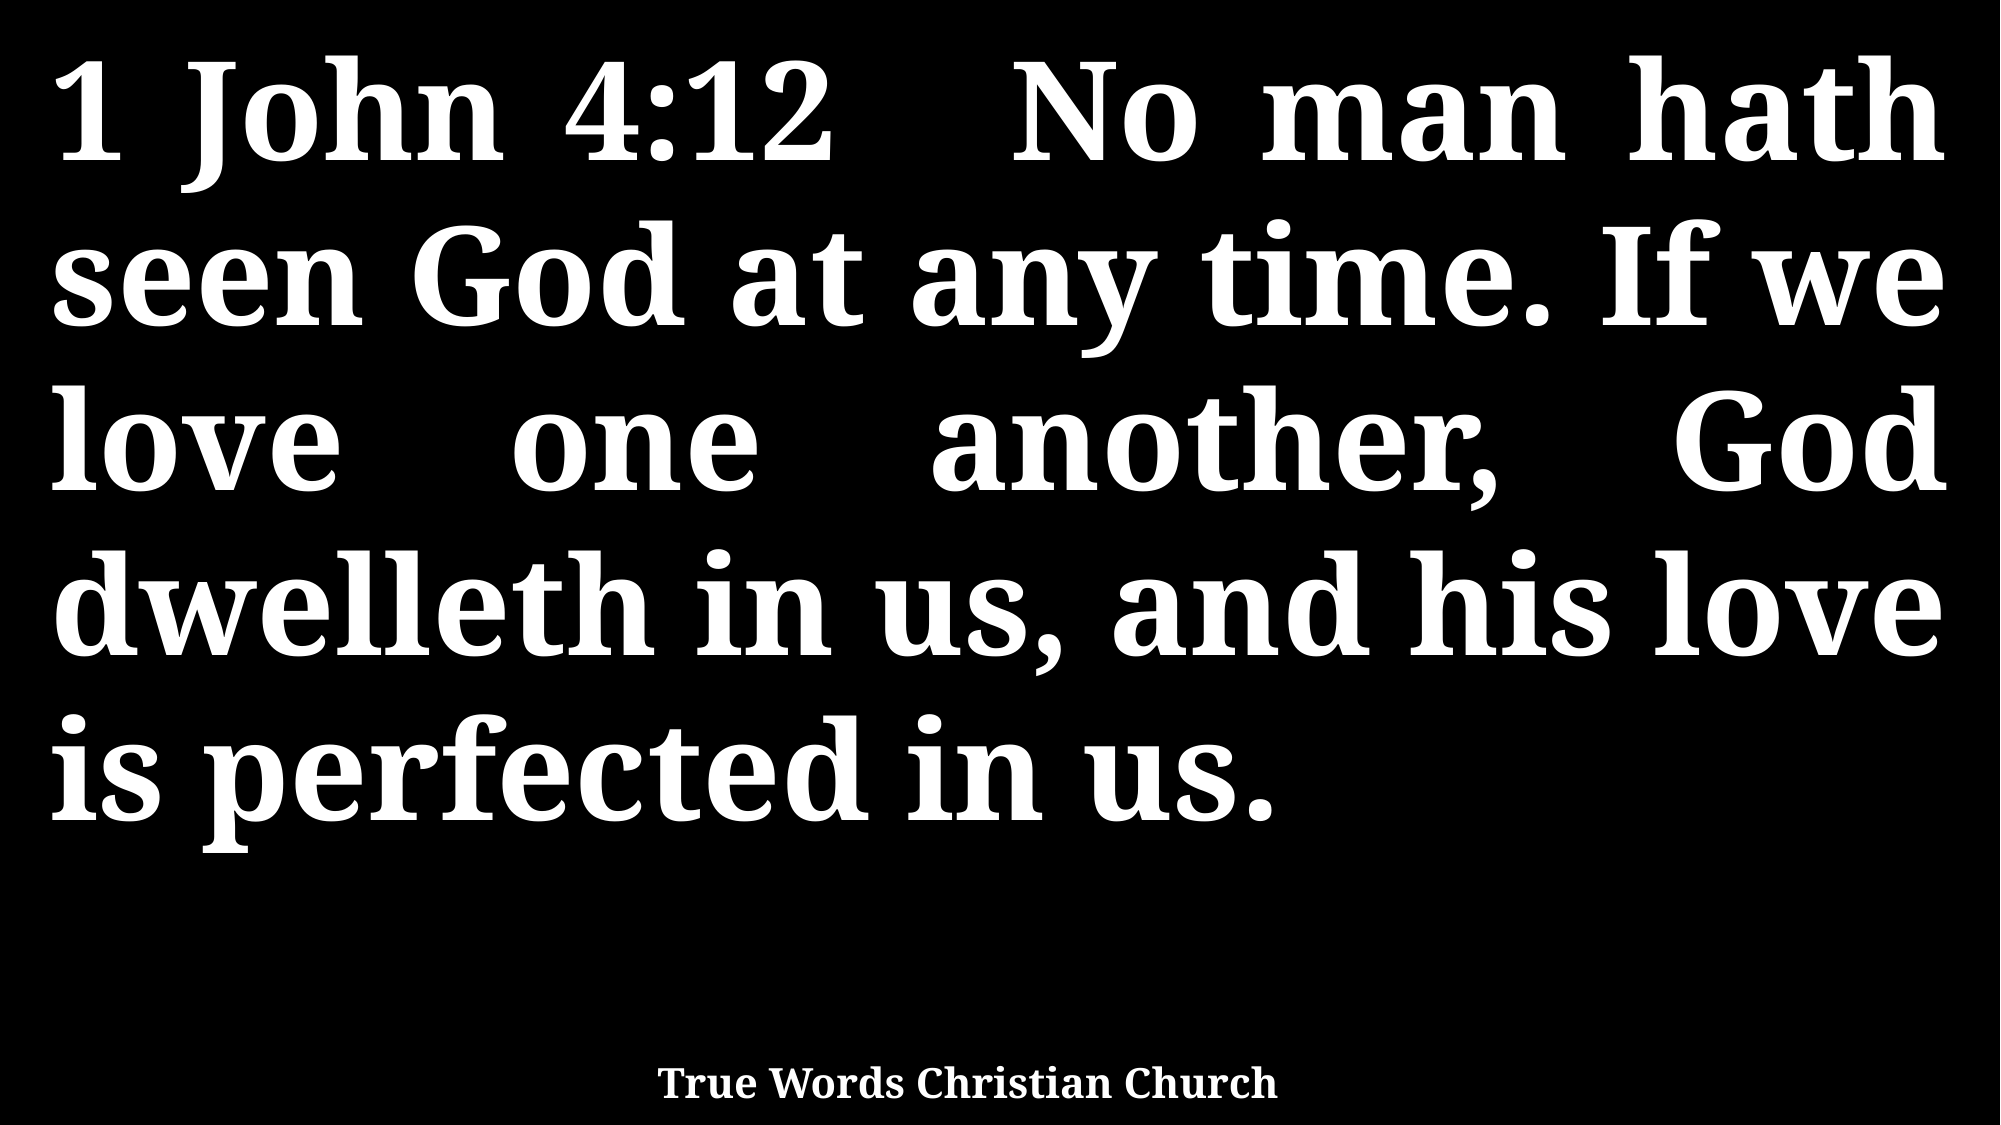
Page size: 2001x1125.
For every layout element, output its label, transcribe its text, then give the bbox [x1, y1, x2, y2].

text_box True Words Christian Church [642, 1049, 1294, 1114]
text_box 1 John 4:12 No man hath seen God at any time. If we love one another, God dwelleth in us, and his love is perfected in us. [35, 15, 1965, 856]
